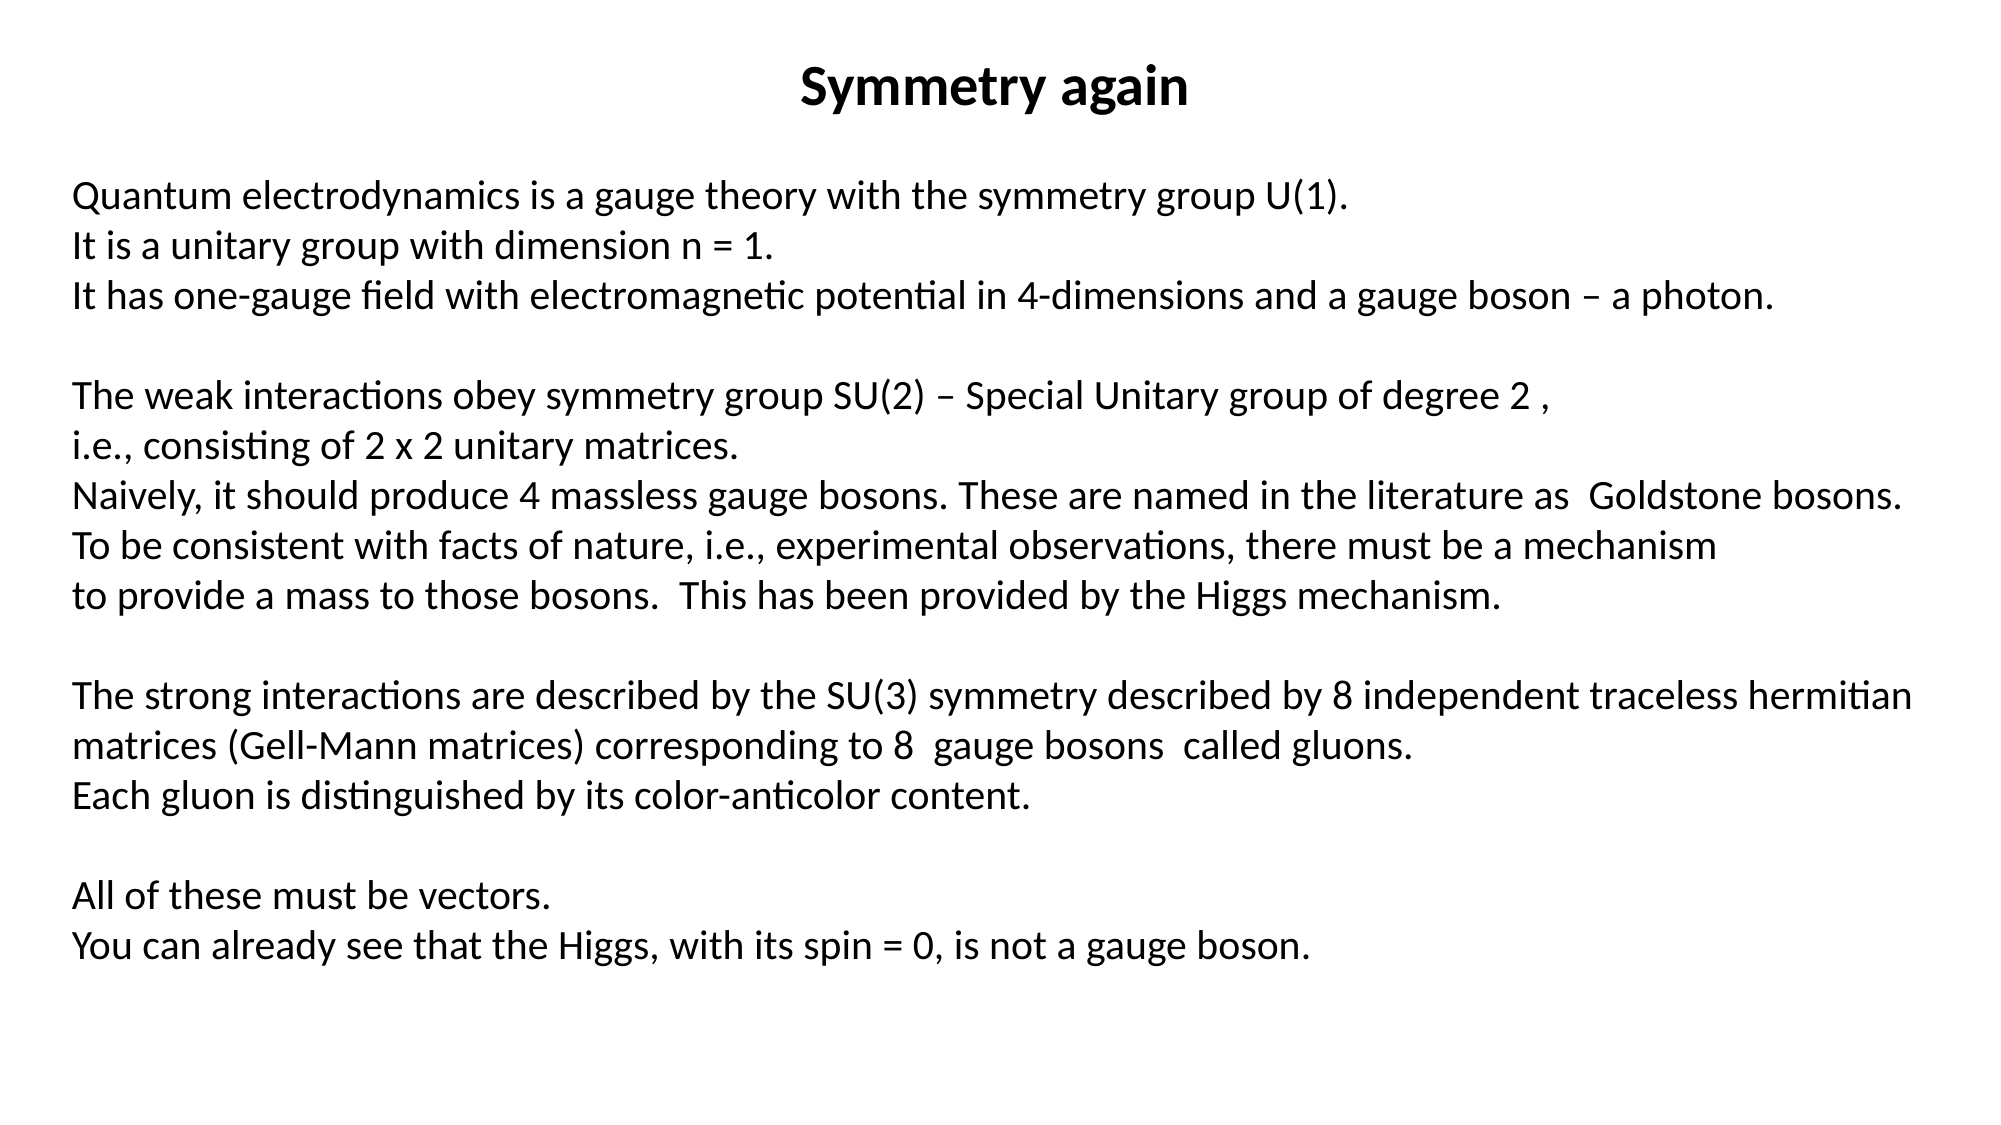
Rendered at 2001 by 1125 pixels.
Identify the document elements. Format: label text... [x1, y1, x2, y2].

text_box Symmetry again Quantum electrodynamics is a gauge theory with the symmetry group U(1). It is a unitary group with dimension n = 1. It has one-gauge field with electromagnetic potential in 4-dimensions and a gauge boson – a photon. The weak interactions obey symmetry group SU(2) – Special Unitary group of degree 2 , i.e., consisting of 2 x 2 unitary matrices. Naively, it should produce 4 massless gauge bosons. These are named in the literature as Goldstone bosons. To be consistent with facts of nature, i.e., experimental observations, there must be a mechanism to provide a mass to those bosons. This has been provided by the Higgs mechanism. The strong interactions are described by the SU(3) symmetry described by 8 independent traceless hermitian matrices (Gell-Mann matrices) corresponding to 8 gauge bosons called gluons. Each gluon is distinguished by its color-anticolor content. All of these must be vectors. You can already see that the Higgs, with its spin = 0, is not a gauge boson. [57, 40, 1939, 1026]
